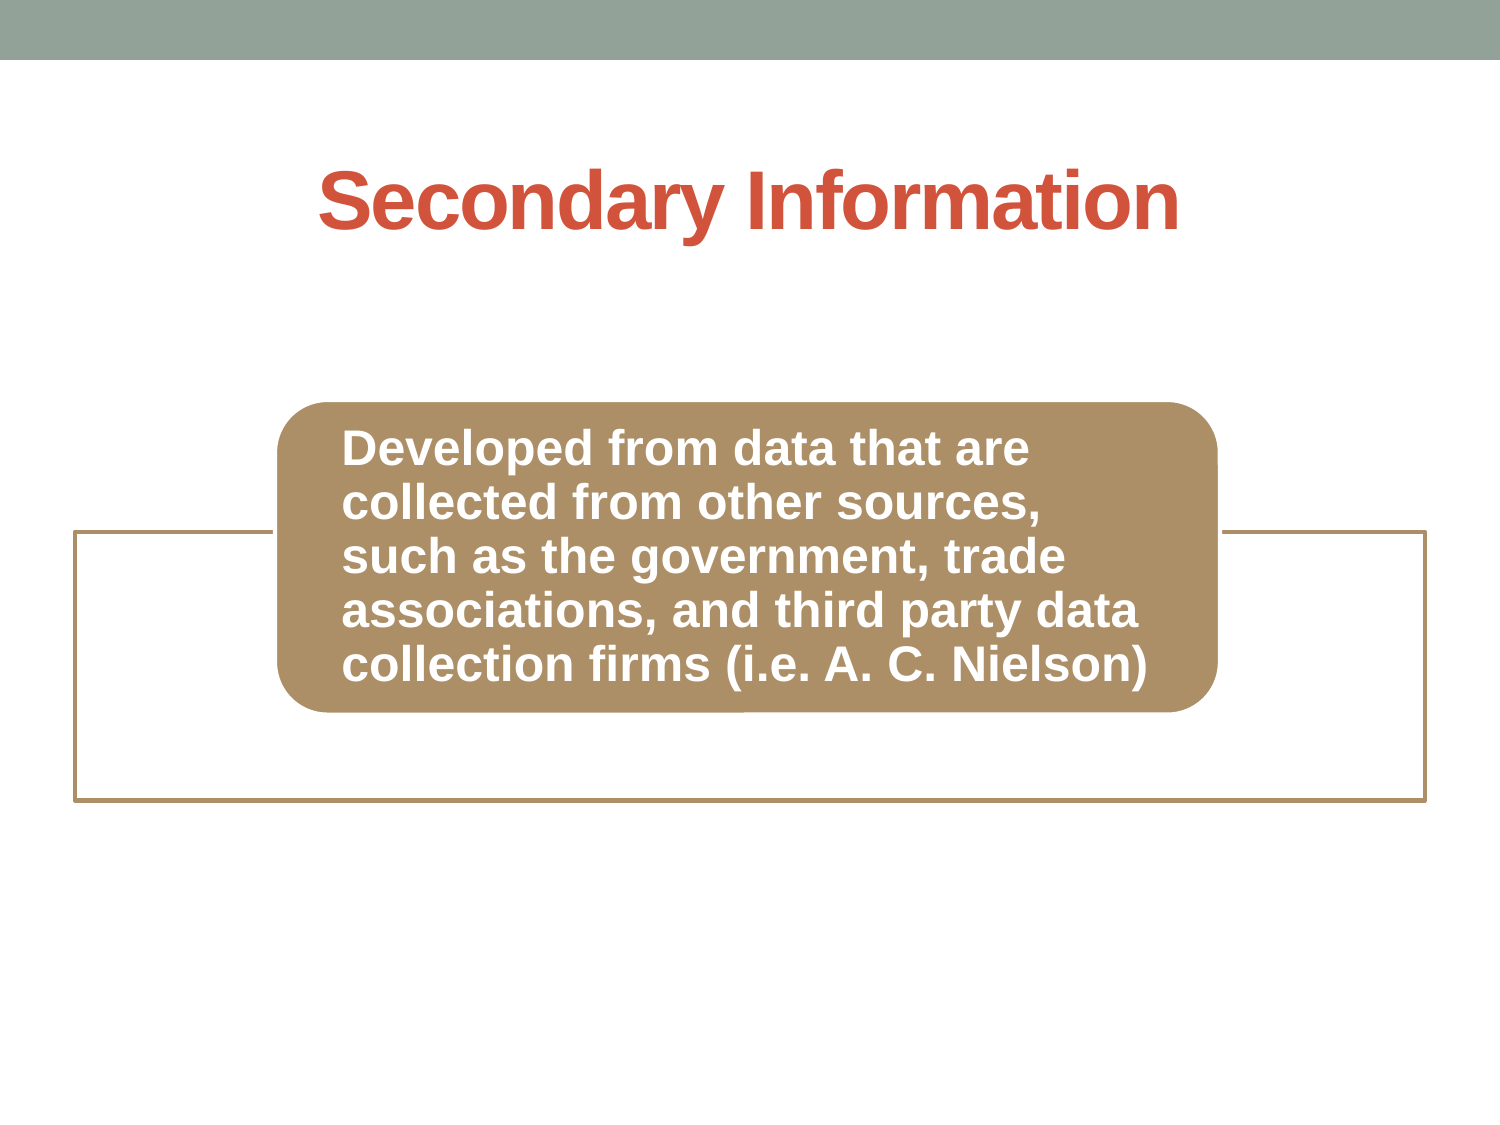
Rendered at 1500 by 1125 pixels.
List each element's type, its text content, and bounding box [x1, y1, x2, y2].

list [74, 212, 1426, 963]
title Secondary Information [75, 125, 1425, 210]
